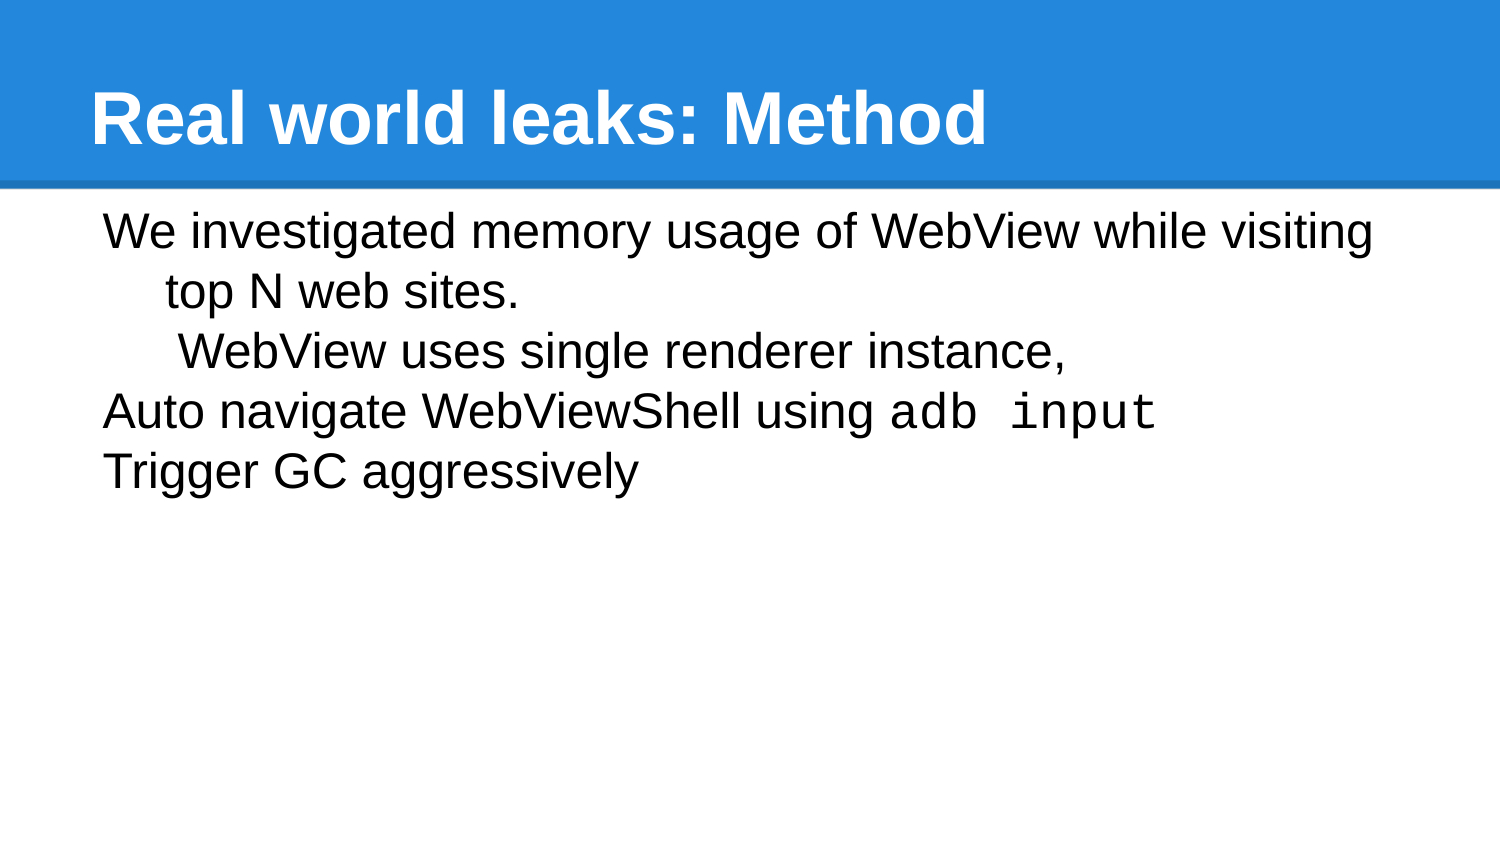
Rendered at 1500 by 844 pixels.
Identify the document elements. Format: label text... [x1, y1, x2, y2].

list We investigated memory usage of WebView while visiting top N web sites. WebView uses single renderer instance, Auto navigate WebViewShell using adb input Trigger GC aggressively [75, 183, 1425, 795]
title Real world leaks: Method [75, 33, 1425, 175]
